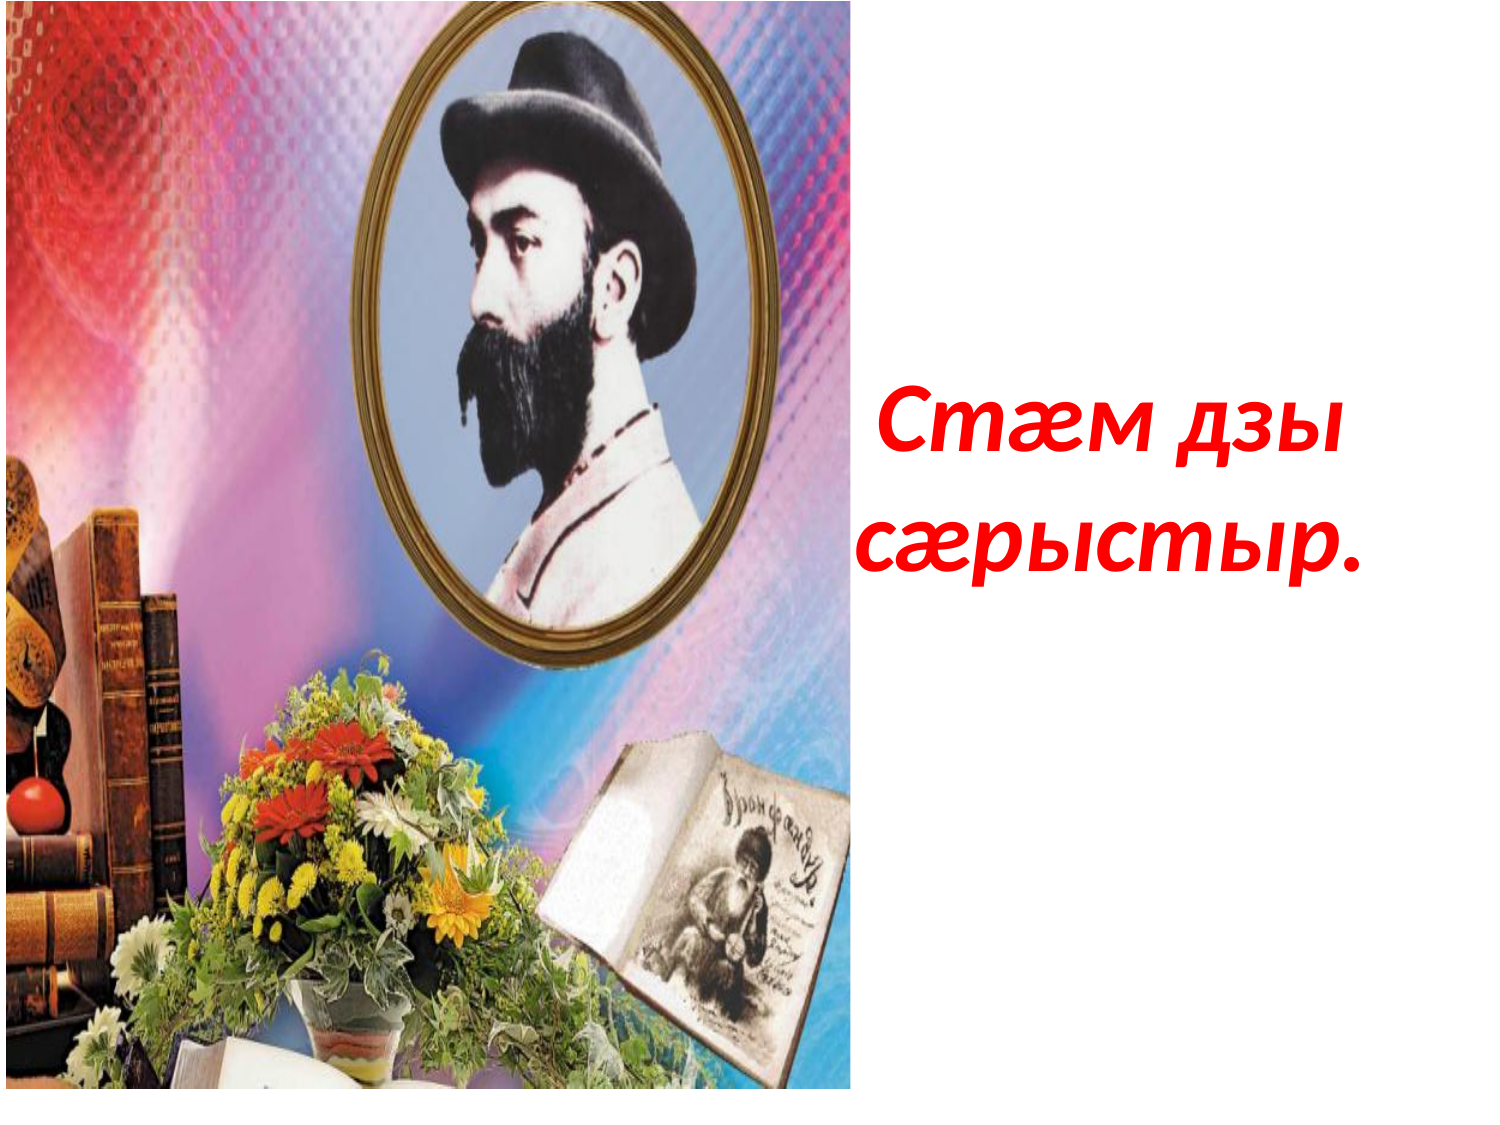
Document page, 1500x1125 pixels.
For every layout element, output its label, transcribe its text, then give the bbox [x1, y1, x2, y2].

title Стæм дзы сæрыстыр. [855, 45, 1425, 657]
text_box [0, 0, 851, 1125]
